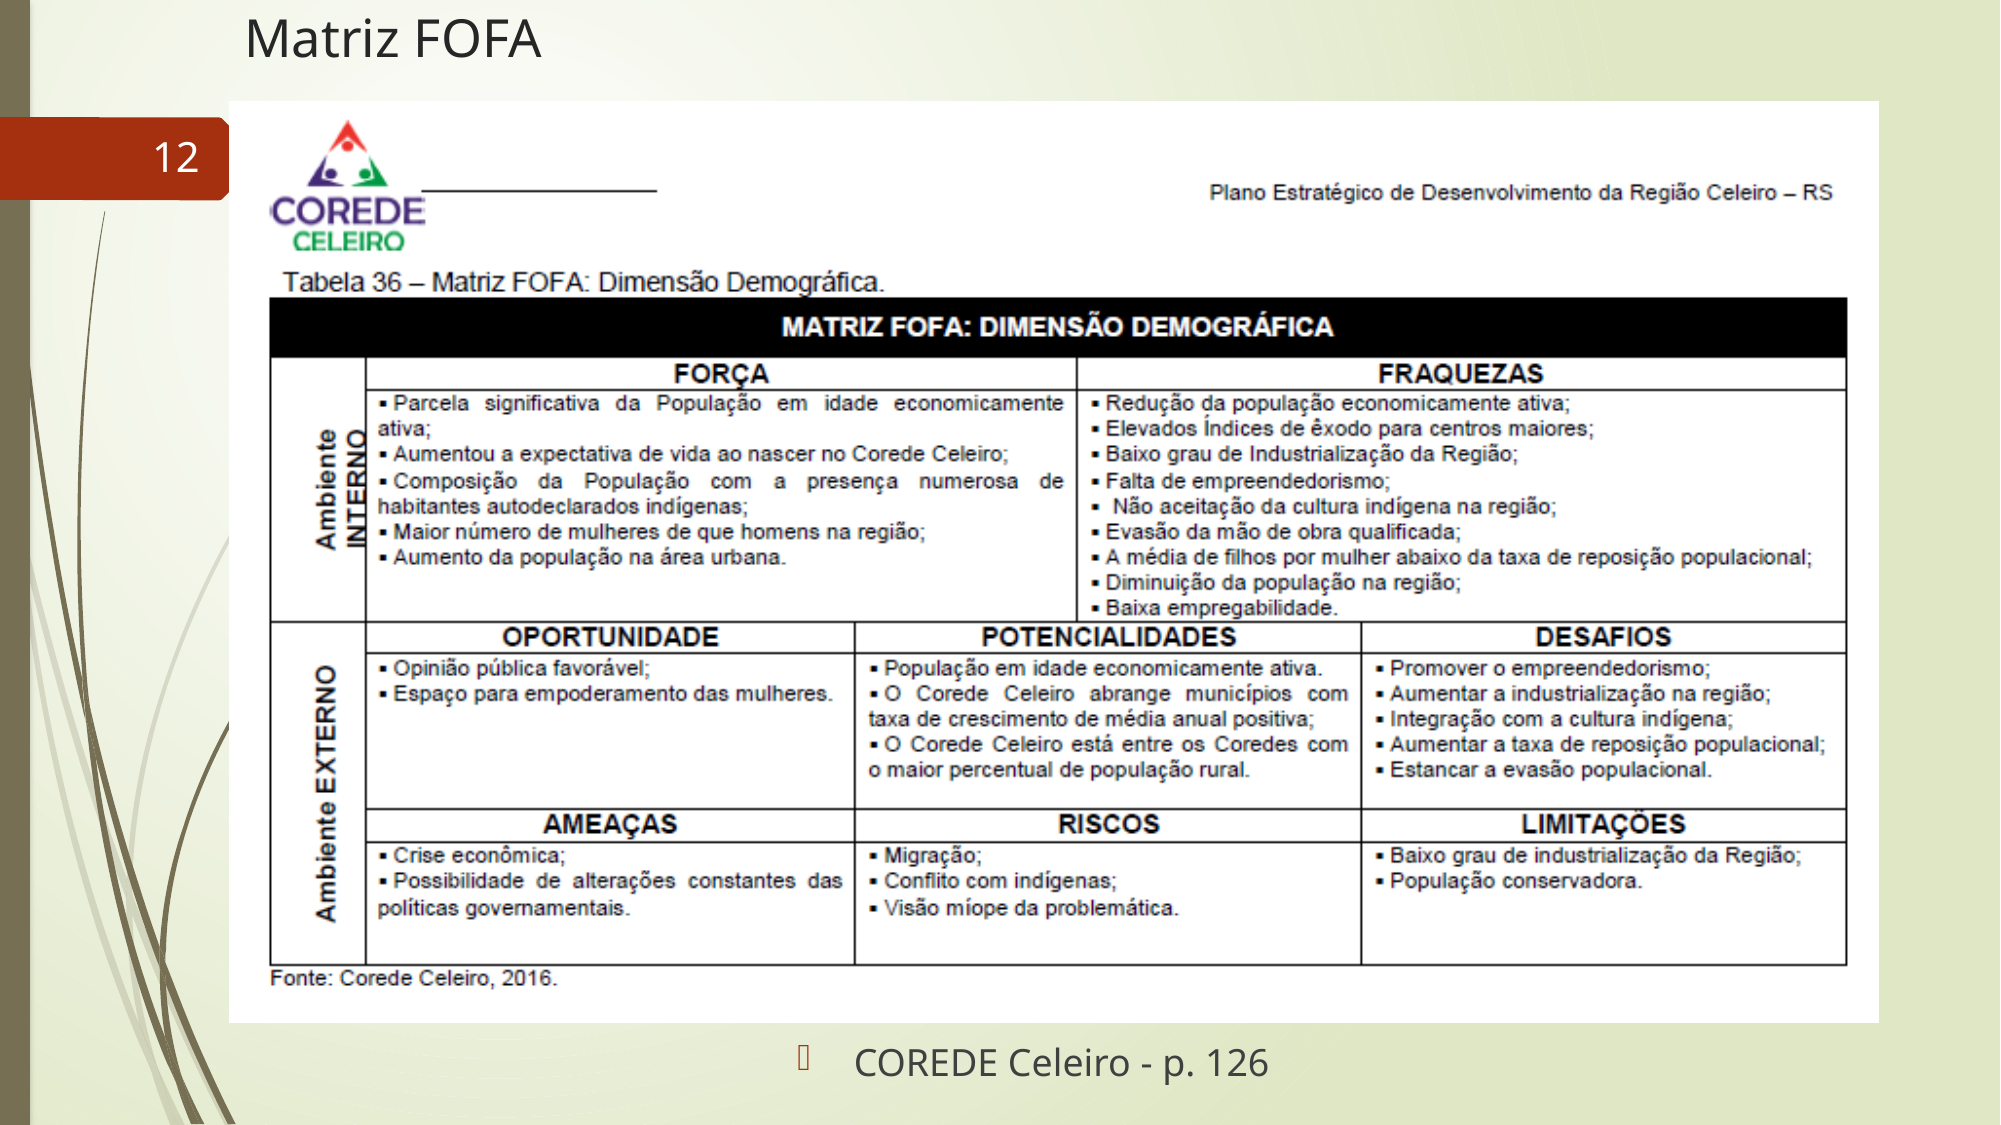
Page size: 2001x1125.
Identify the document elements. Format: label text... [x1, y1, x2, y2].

slide_number 12 [87, 129, 216, 190]
title Matriz FOFA [229, 0, 1873, 76]
picture [229, 101, 1879, 1024]
list COREDE Celeiro - p. 126 [782, 1031, 2000, 1110]
